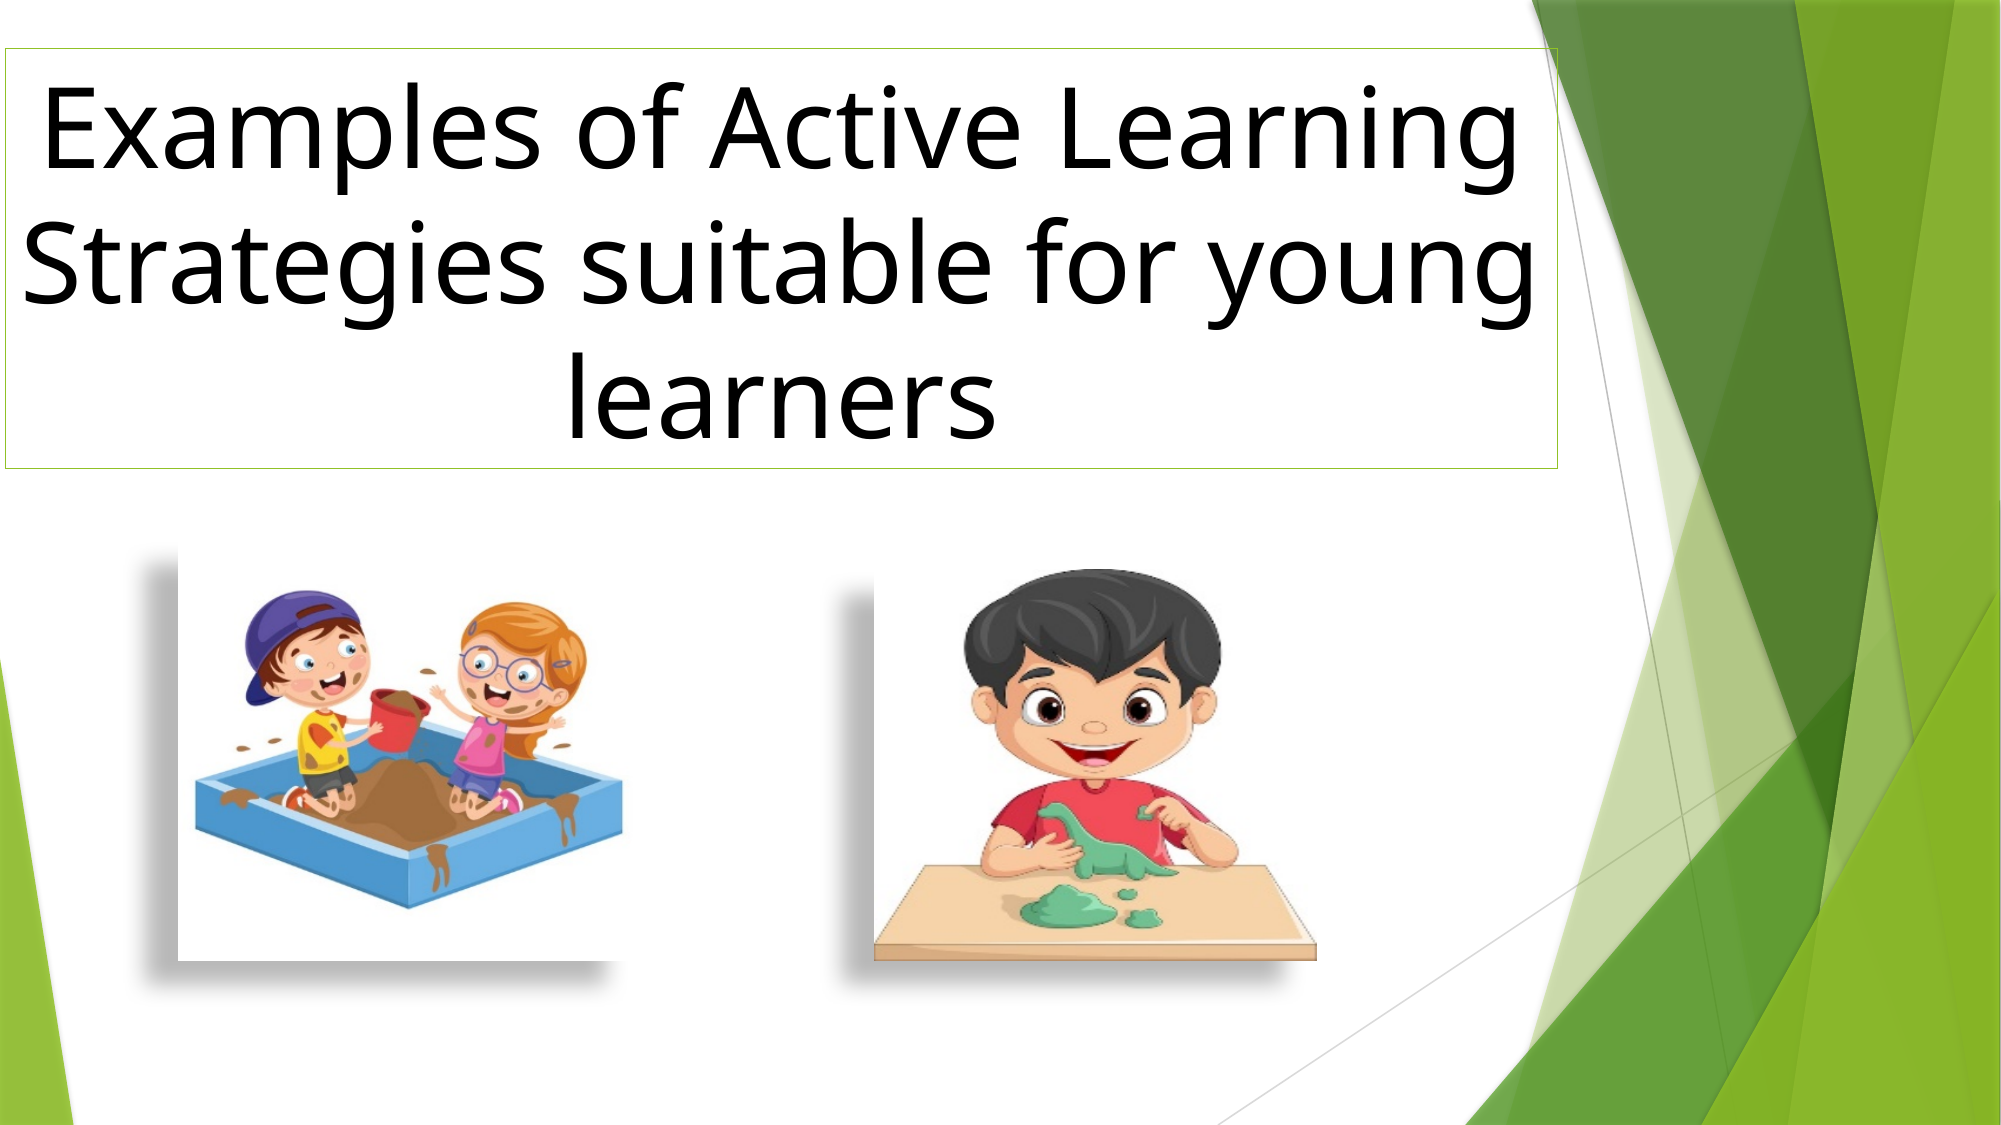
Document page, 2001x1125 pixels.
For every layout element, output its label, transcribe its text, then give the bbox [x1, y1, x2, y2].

text_box Examples of Active Learning Strategies suitable for young learners [5, 48, 1558, 469]
picture [177, 538, 640, 962]
picture [874, 569, 1318, 962]
